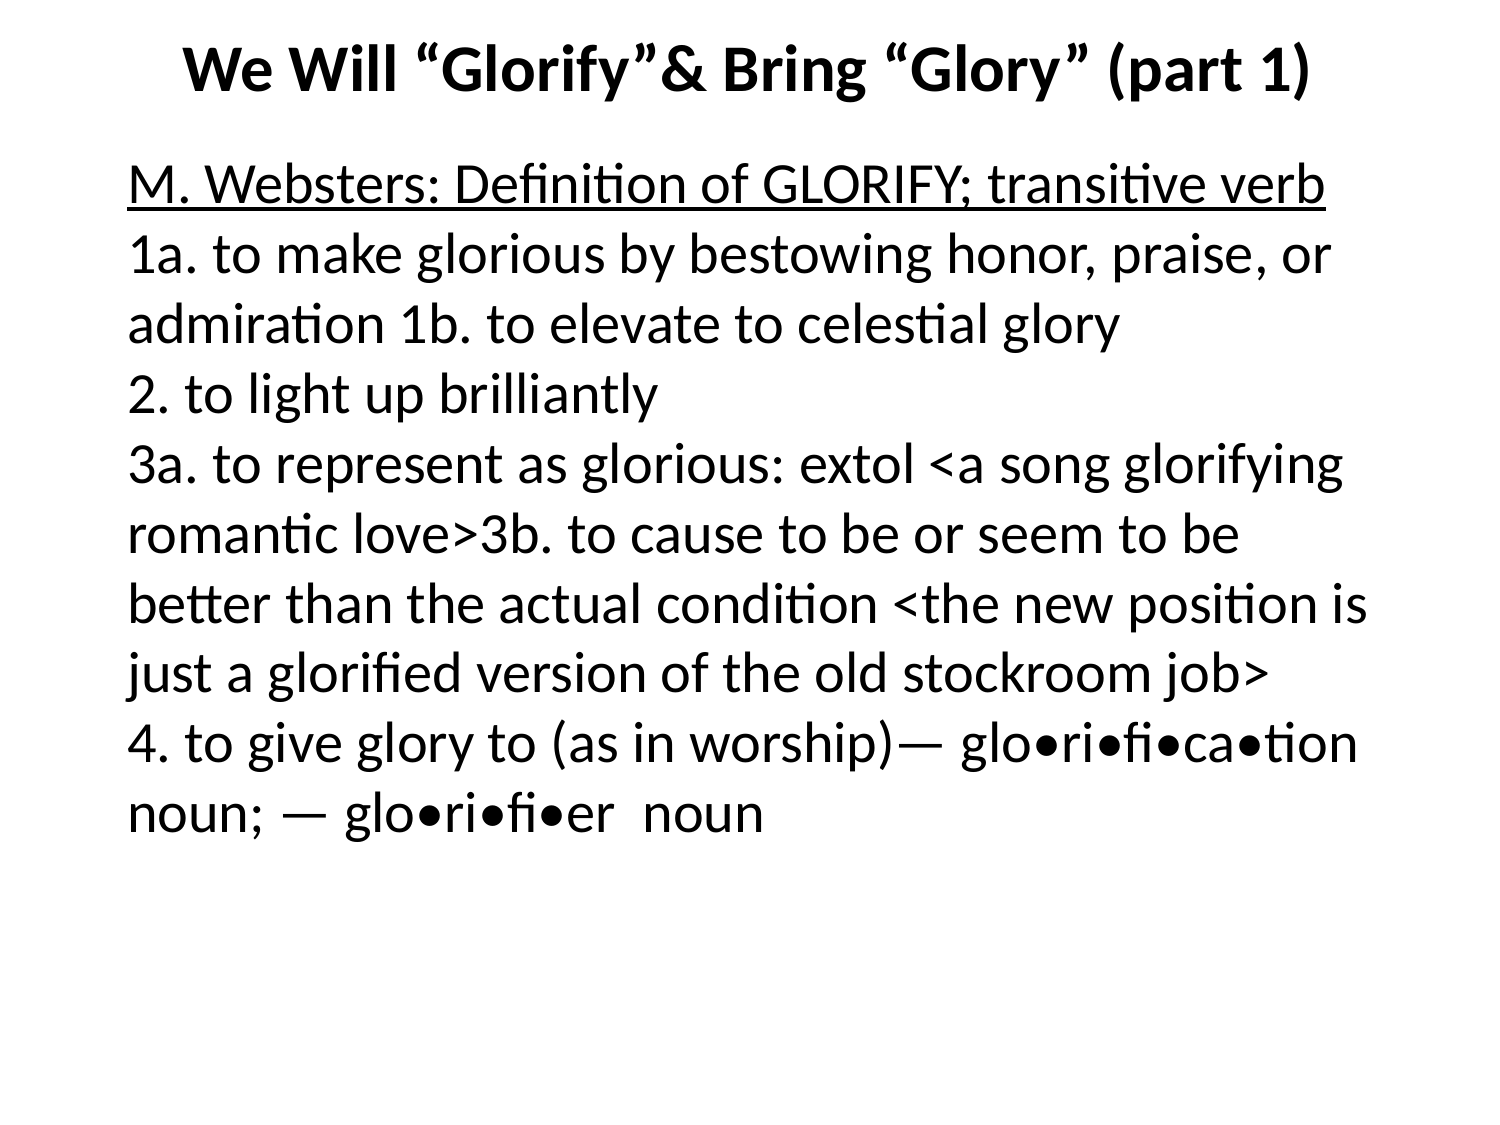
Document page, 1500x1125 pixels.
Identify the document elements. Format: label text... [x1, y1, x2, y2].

text_box M. Websters: Definition of GLORIFY; transitive verb 1a. to make glorious by bestowing honor, praise, or admiration 1b. to elevate to celestial glory 2. to light up brilliantly 3a. to represent as glorious: extol <a song glorifying romantic love>3b. to cause to be or seem to be better than the actual condition <the new position is just a glorified version of the old stockroom job> 4. to give glory to (as in worship)— glo•ri•fi•ca•tion noun; — glo•ri•fi•er noun [112, 137, 1400, 852]
text_box We Will “Glorify”& Bring “Glory” (part 1) [167, 16, 1330, 112]
